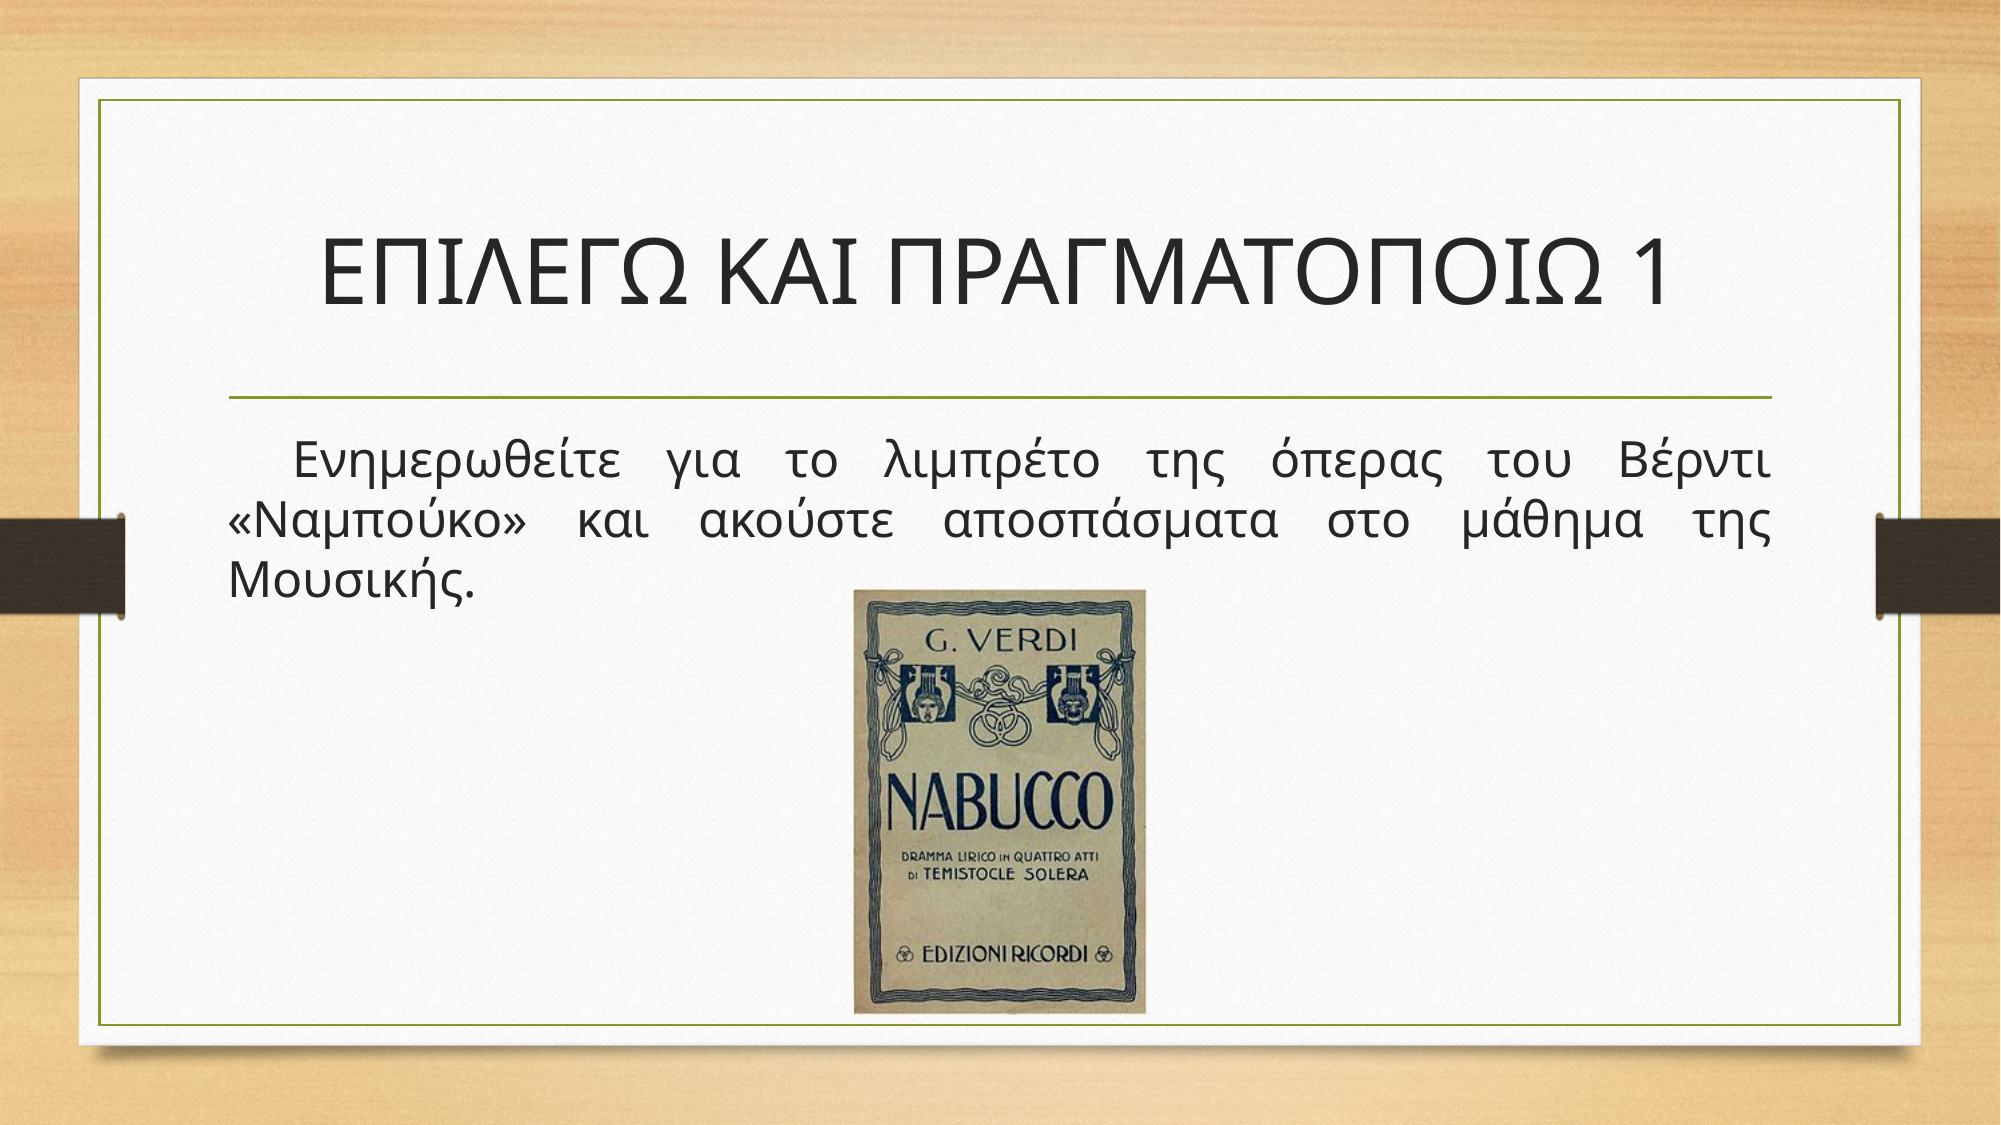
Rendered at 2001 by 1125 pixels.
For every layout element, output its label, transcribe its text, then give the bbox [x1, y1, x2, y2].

title ΕΠΙΛΕΓΩ ΚΑΙ ΠΡΑΓΜΑΤΟΠΟΙΩ 1 [212, 161, 1788, 375]
picture [0, 0, 2001, 1125]
list Ενημερωθείτε για το λιμπρέτο της όπερας του Βέρντι «Ναμπούκο» και ακούστε αποσπάσματα στο μάθημα της Μουσικής. [212, 419, 1788, 676]
